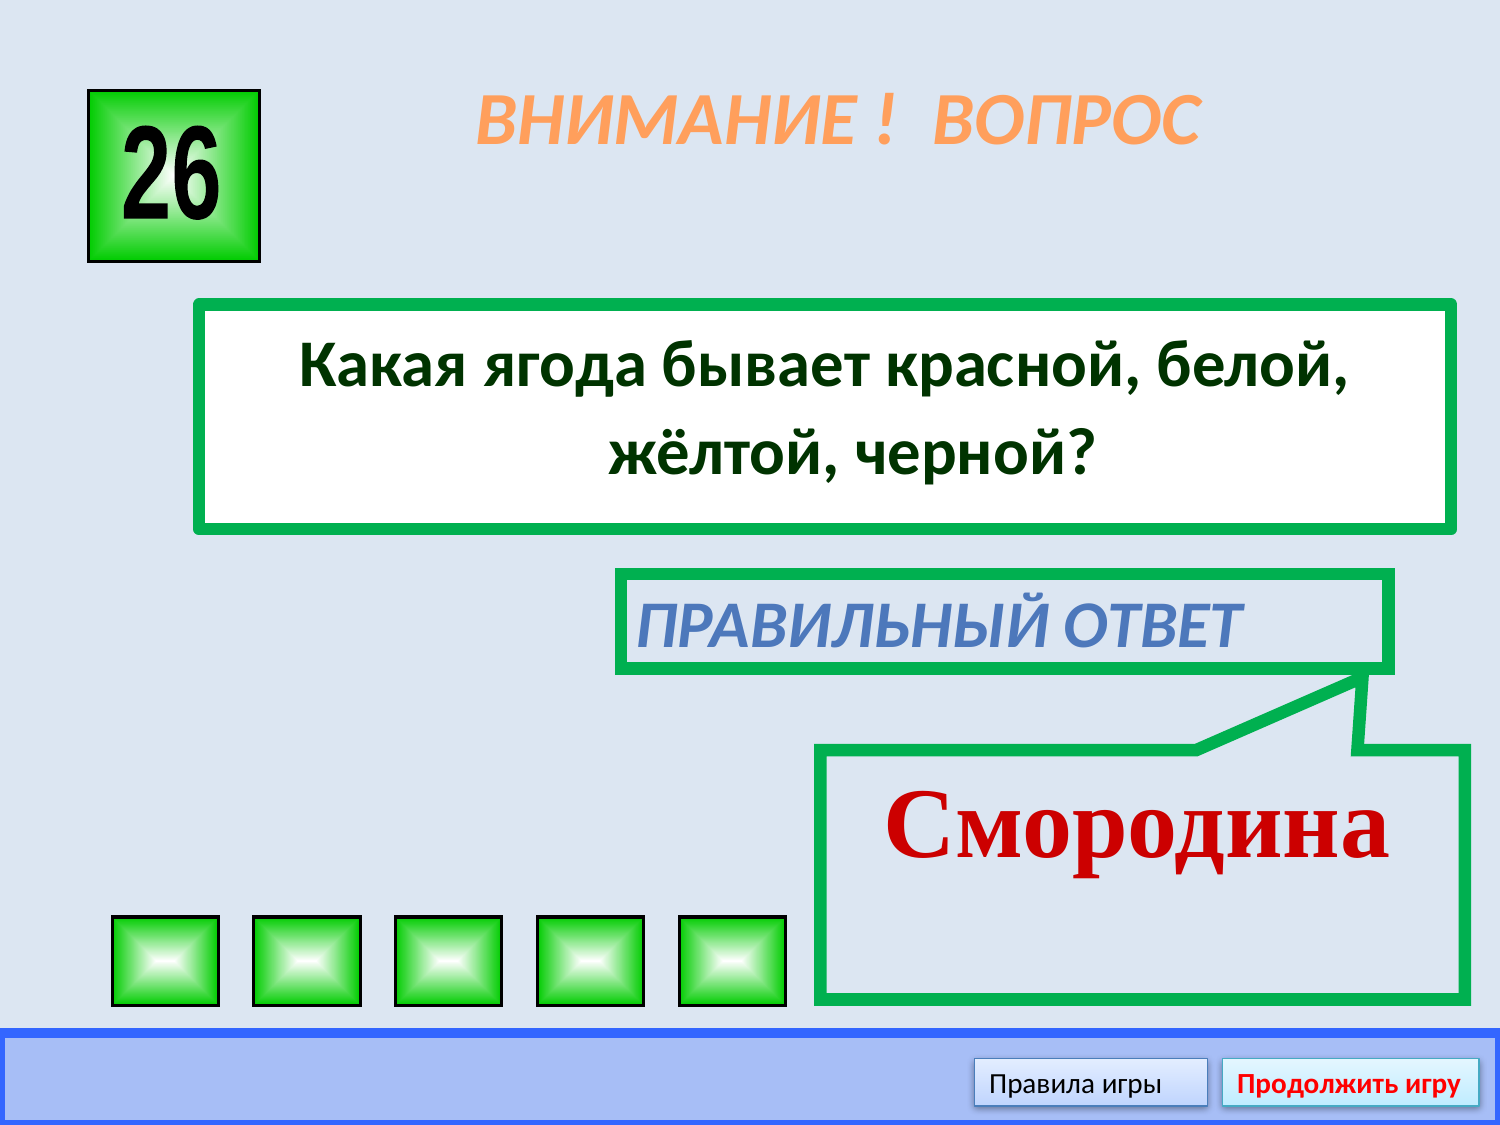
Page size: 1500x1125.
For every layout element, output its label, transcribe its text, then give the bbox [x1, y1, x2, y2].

text_box Продолжить игру [1222, 1058, 1480, 1107]
list Какая ягода бывает красной, белой, жёлтой, черной? [197, 303, 1453, 531]
text_box [88, 90, 260, 262]
text_box [537, 916, 644, 1006]
text_box [112, 916, 219, 1006]
text_box [0, 1033, 1500, 1125]
text_box [395, 916, 502, 1006]
text_box [679, 916, 786, 1006]
text_box Правила игры [974, 1058, 1208, 1107]
text_box [253, 916, 361, 1006]
text_box Смородина [820, 677, 1465, 1000]
title ВНИМАНИЕ ! ВОПРОС [360, 45, 1317, 185]
text_box Правильный ответ [621, 574, 1389, 669]
